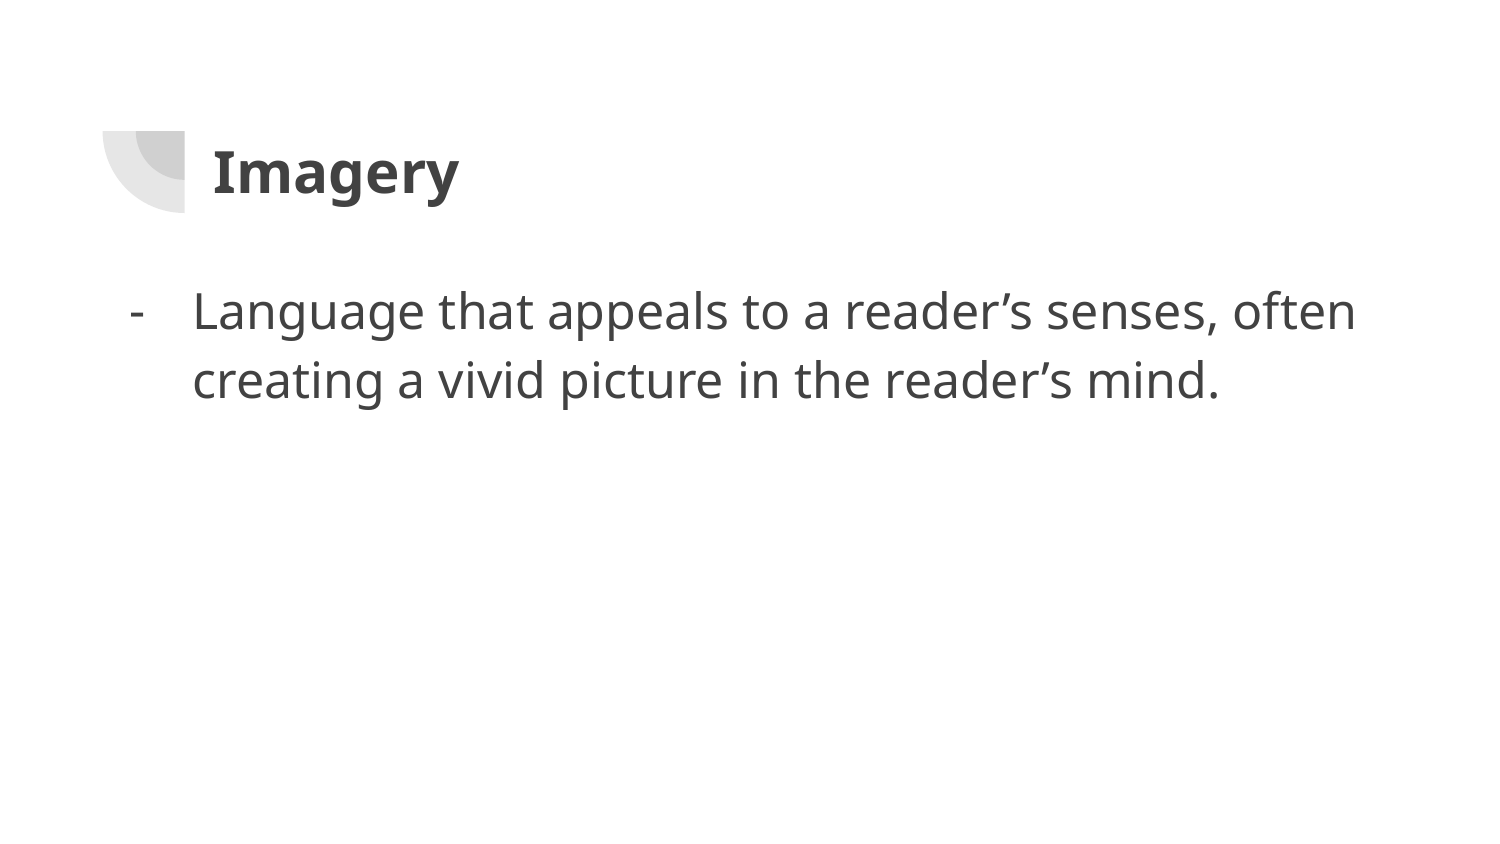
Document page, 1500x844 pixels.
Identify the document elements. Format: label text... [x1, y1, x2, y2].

list Language that appeals to a reader’s senses, often creating a vivid picture in the reader’s mind. [102, 255, 1500, 813]
title Imagery [198, 119, 1500, 221]
